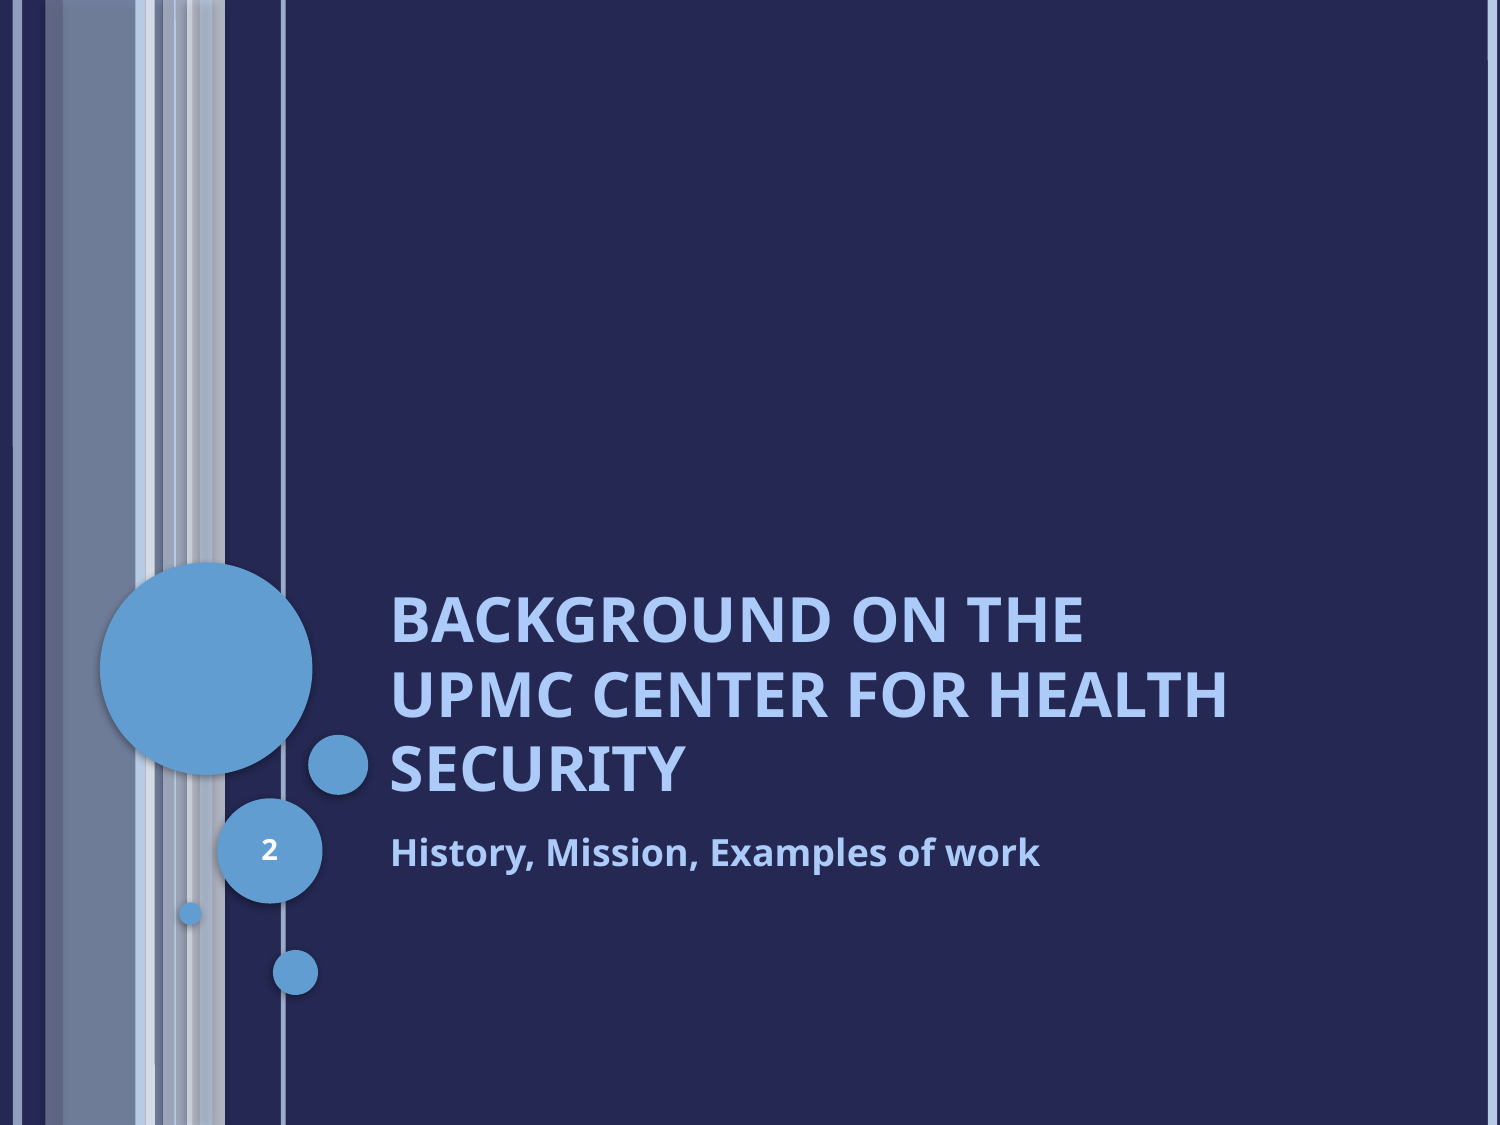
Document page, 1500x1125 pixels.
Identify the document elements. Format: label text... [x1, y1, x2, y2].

slide_number 2 [219, 808, 320, 894]
list History, Mission, Examples of work [375, 821, 1388, 1047]
title Background on the UPMC Center for Health Security [375, 474, 1388, 812]
